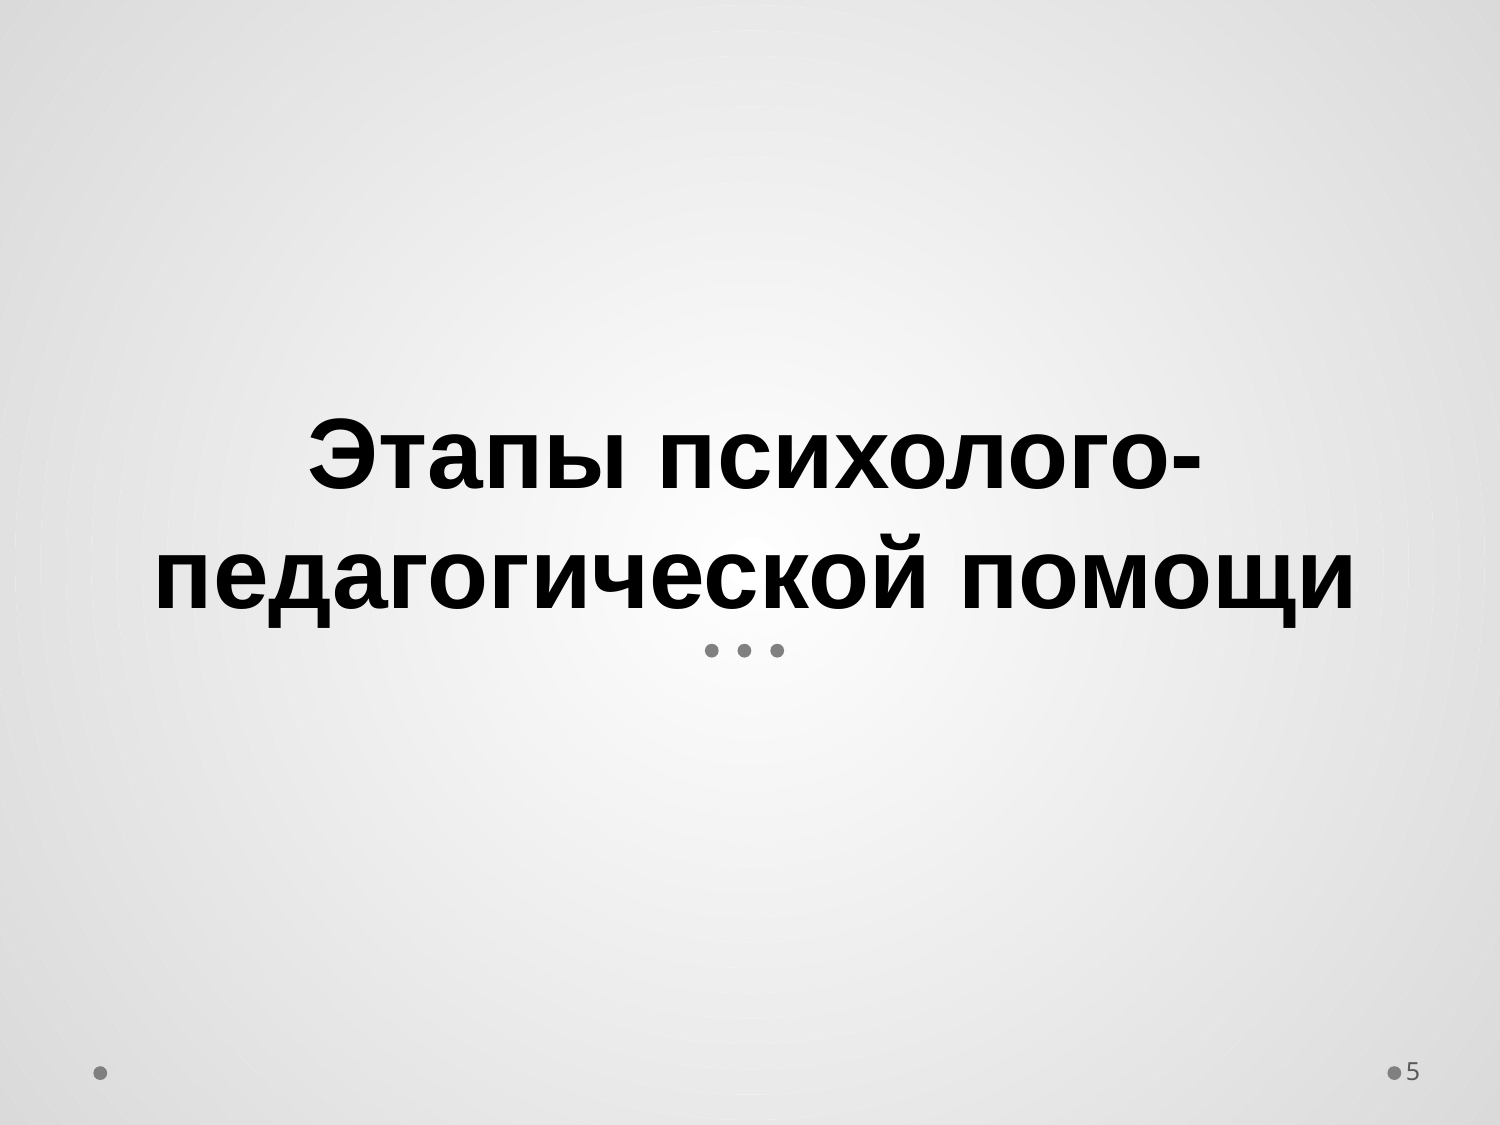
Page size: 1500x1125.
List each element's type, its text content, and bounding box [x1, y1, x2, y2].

slide_number 5 [1401, 1042, 1494, 1103]
title Этапы психолого-педагогической помощи [118, 224, 1394, 636]
